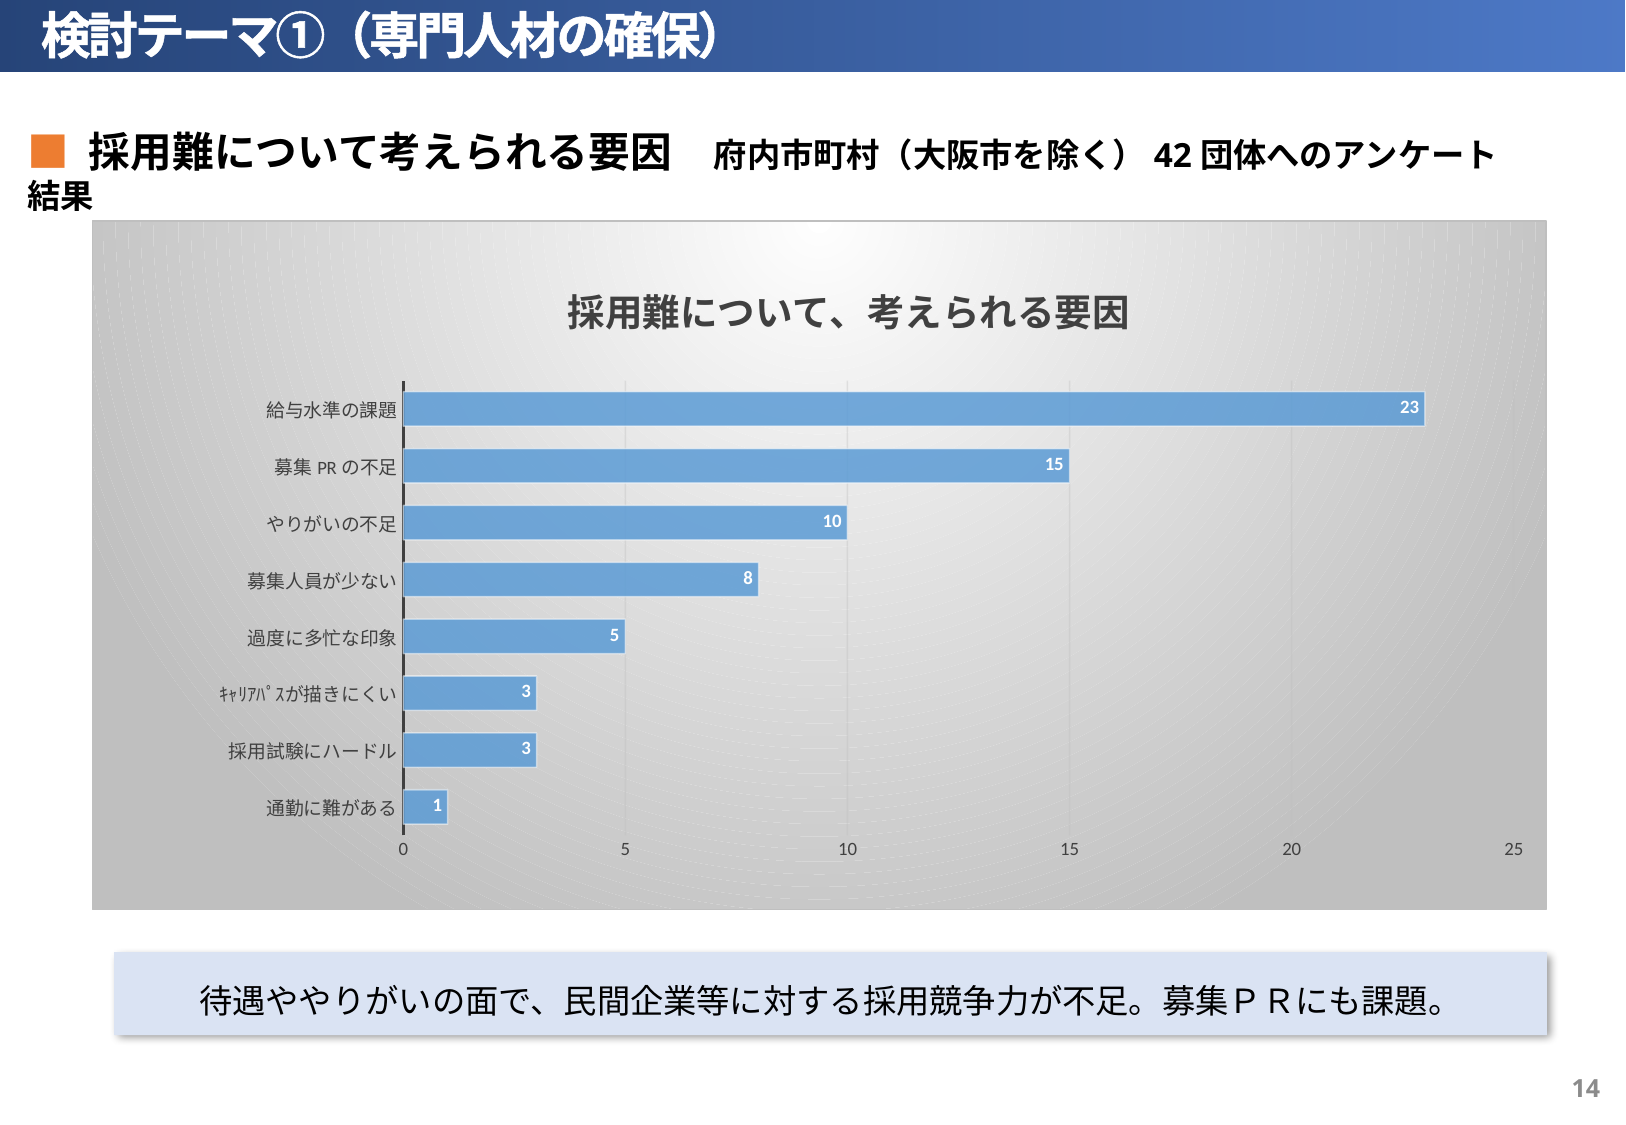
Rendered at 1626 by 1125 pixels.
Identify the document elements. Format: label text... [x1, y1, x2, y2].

text_box 待遇ややりがいの面で、民間企業等に対する採用競争力が不足。募集ＰＲにも課題。 [114, 952, 1547, 1036]
text_box ■ 採用難について考えられる要因 府内市町村（大阪市を除く）42団体へのアンケート結果 [12, 118, 1528, 223]
chart [91, 219, 1547, 911]
slide_number 13 [1546, 1064, 1616, 1116]
text_box [0, 0, 1625, 72]
text_box 検討テーマ①（専門人材の確保） [25, 0, 1503, 71]
